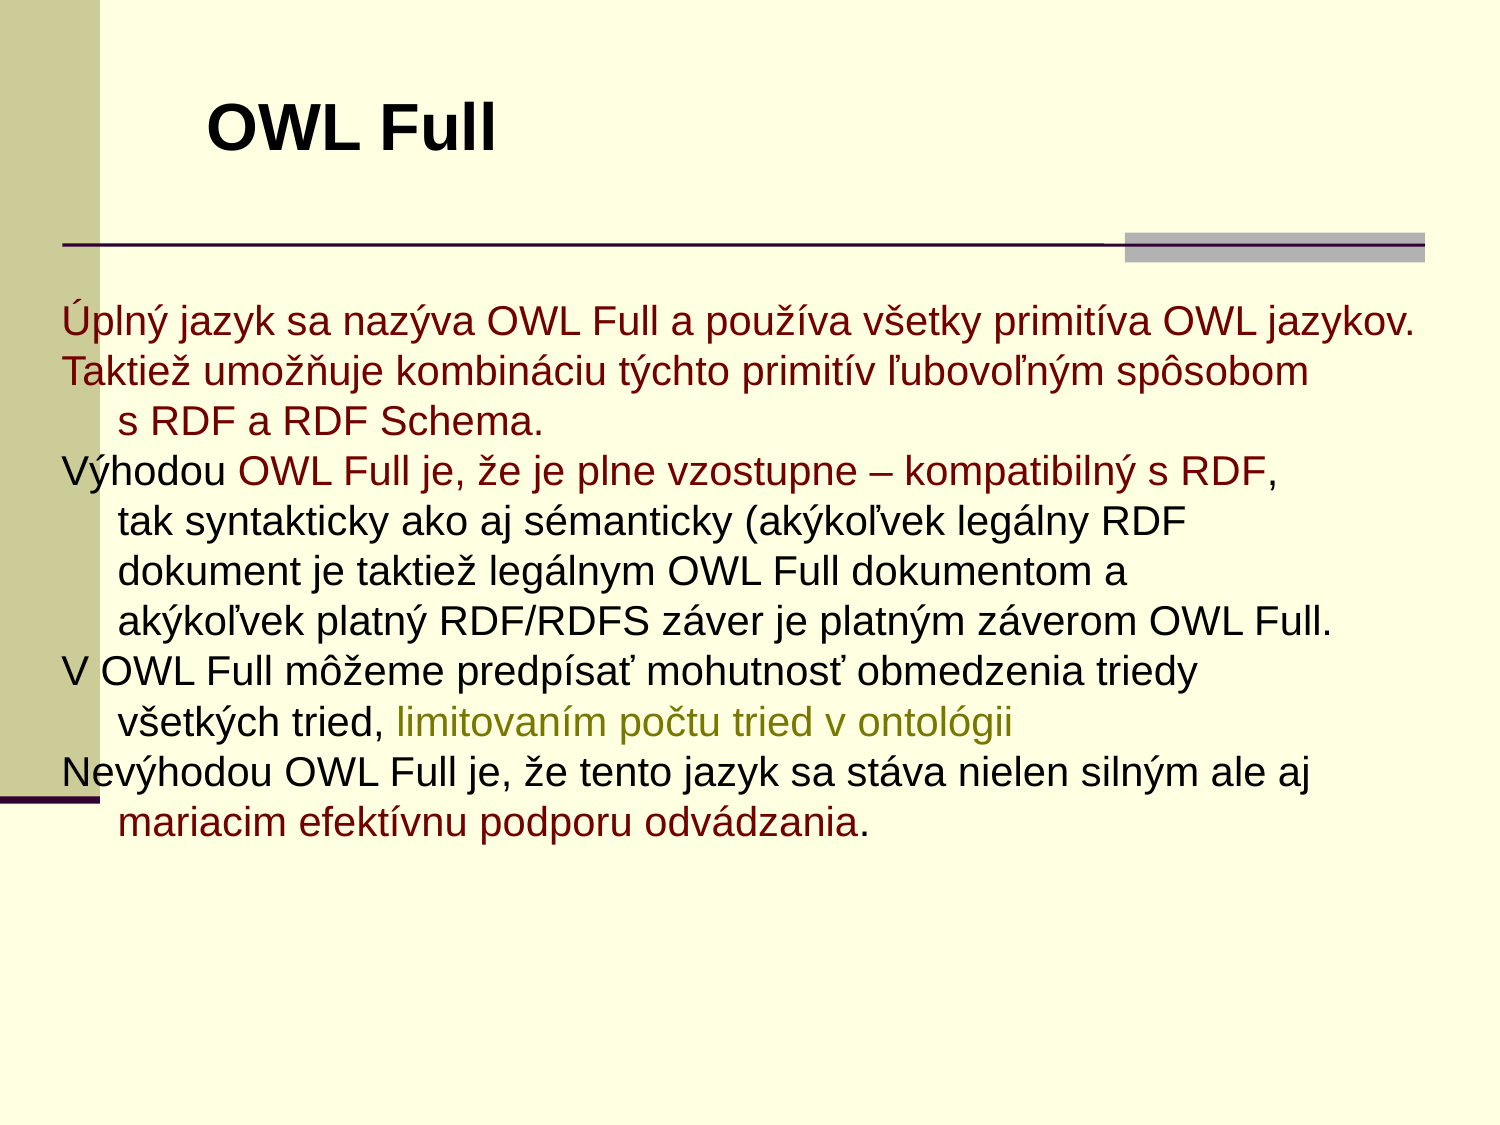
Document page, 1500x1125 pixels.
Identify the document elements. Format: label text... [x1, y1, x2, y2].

text_box Úplný jazyk sa nazýva OWL Full a používa všetky primitíva OWL jazykov. Taktiež umožňuje kombináciu týchto primitív ľubovoľným spôsobom s RDF a RDF Schema. Výhodou OWL Full je, že je plne vzostupne – kompatibilný s RDF, tak syntakticky ako aj sémanticky (akýkoľvek legálny RDF dokument je taktiež legálnym OWL Full dokumentom a akýkoľvek platný RDF/RDFS záver je platným záverom OWL Full. V OWL Full môžeme predpísať mohutnosť obmedzenia triedy všetkých tried, limitovaním počtu tried v ontológii Nevýhodou OWL Full je, že tento jazyk sa stáva nielen silným ale aj mariacim efektívnu podporu odvádzania. [46, 286, 1500, 852]
text_box OWL Full [191, 76, 514, 172]
